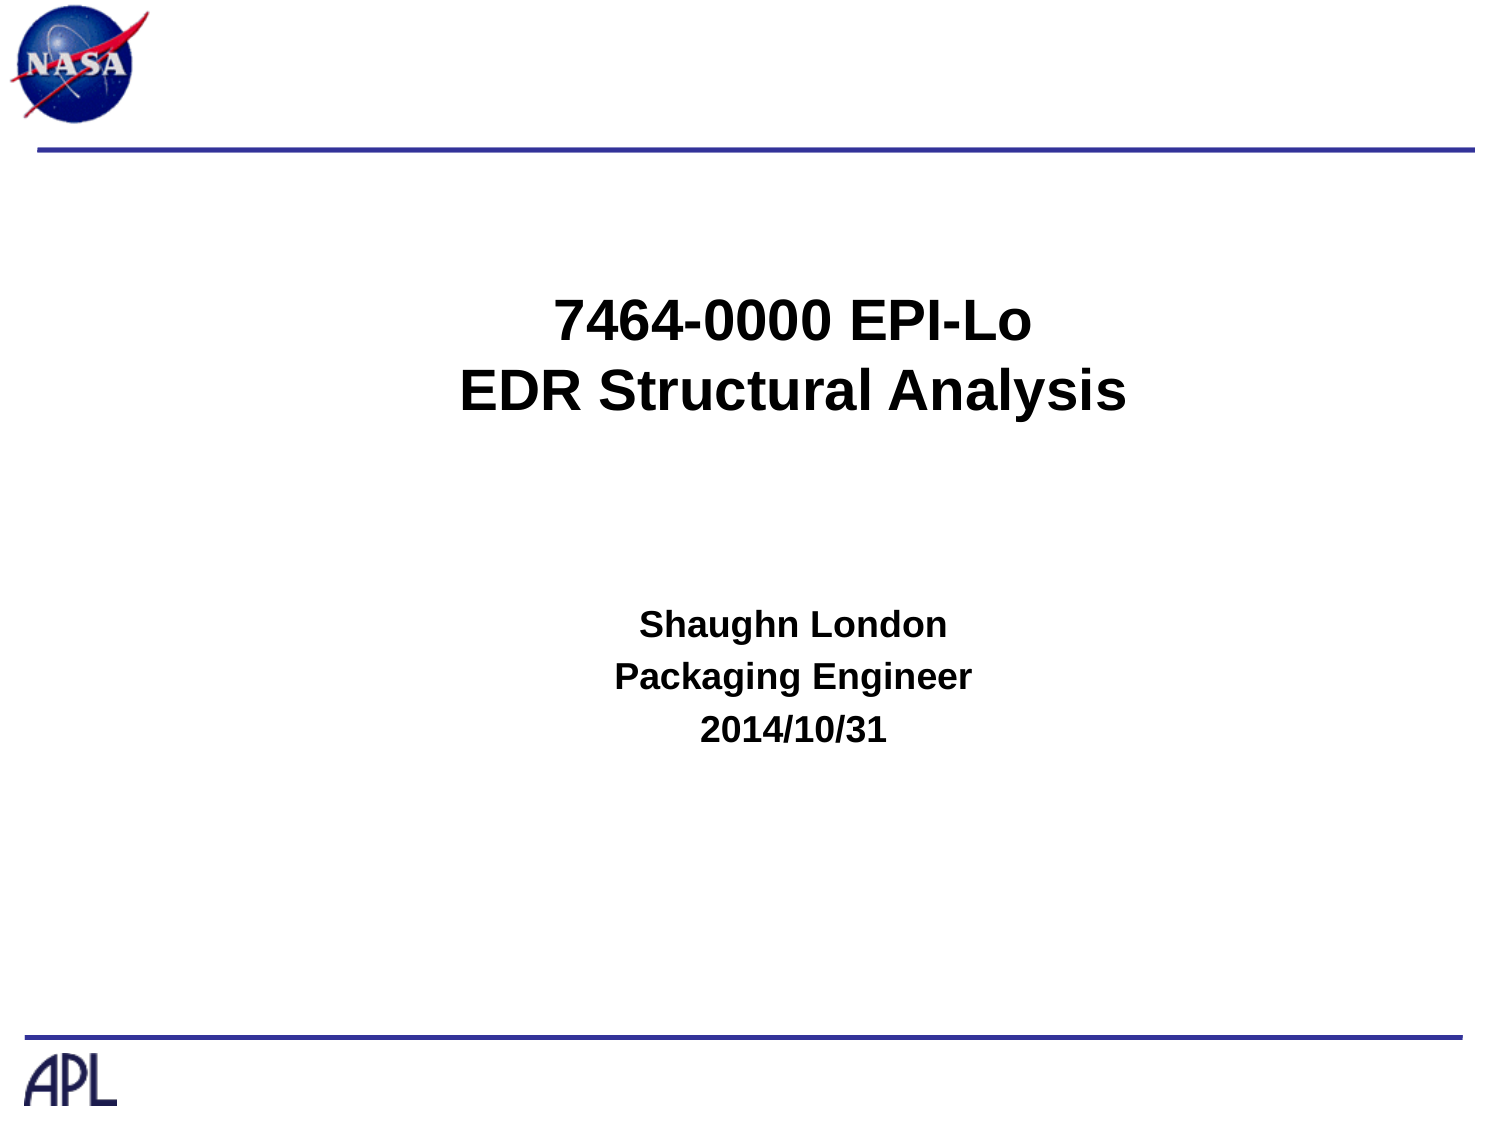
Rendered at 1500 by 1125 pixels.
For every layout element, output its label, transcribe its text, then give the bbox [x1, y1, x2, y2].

picture [0, 0, 150, 127]
subtitle Shaughn London Packaging Engineer 2014/10/31 [262, 591, 1326, 880]
title 7464-0000 EPI-Lo EDR Structural Analysis [199, 231, 1388, 474]
picture [24, 1053, 117, 1106]
